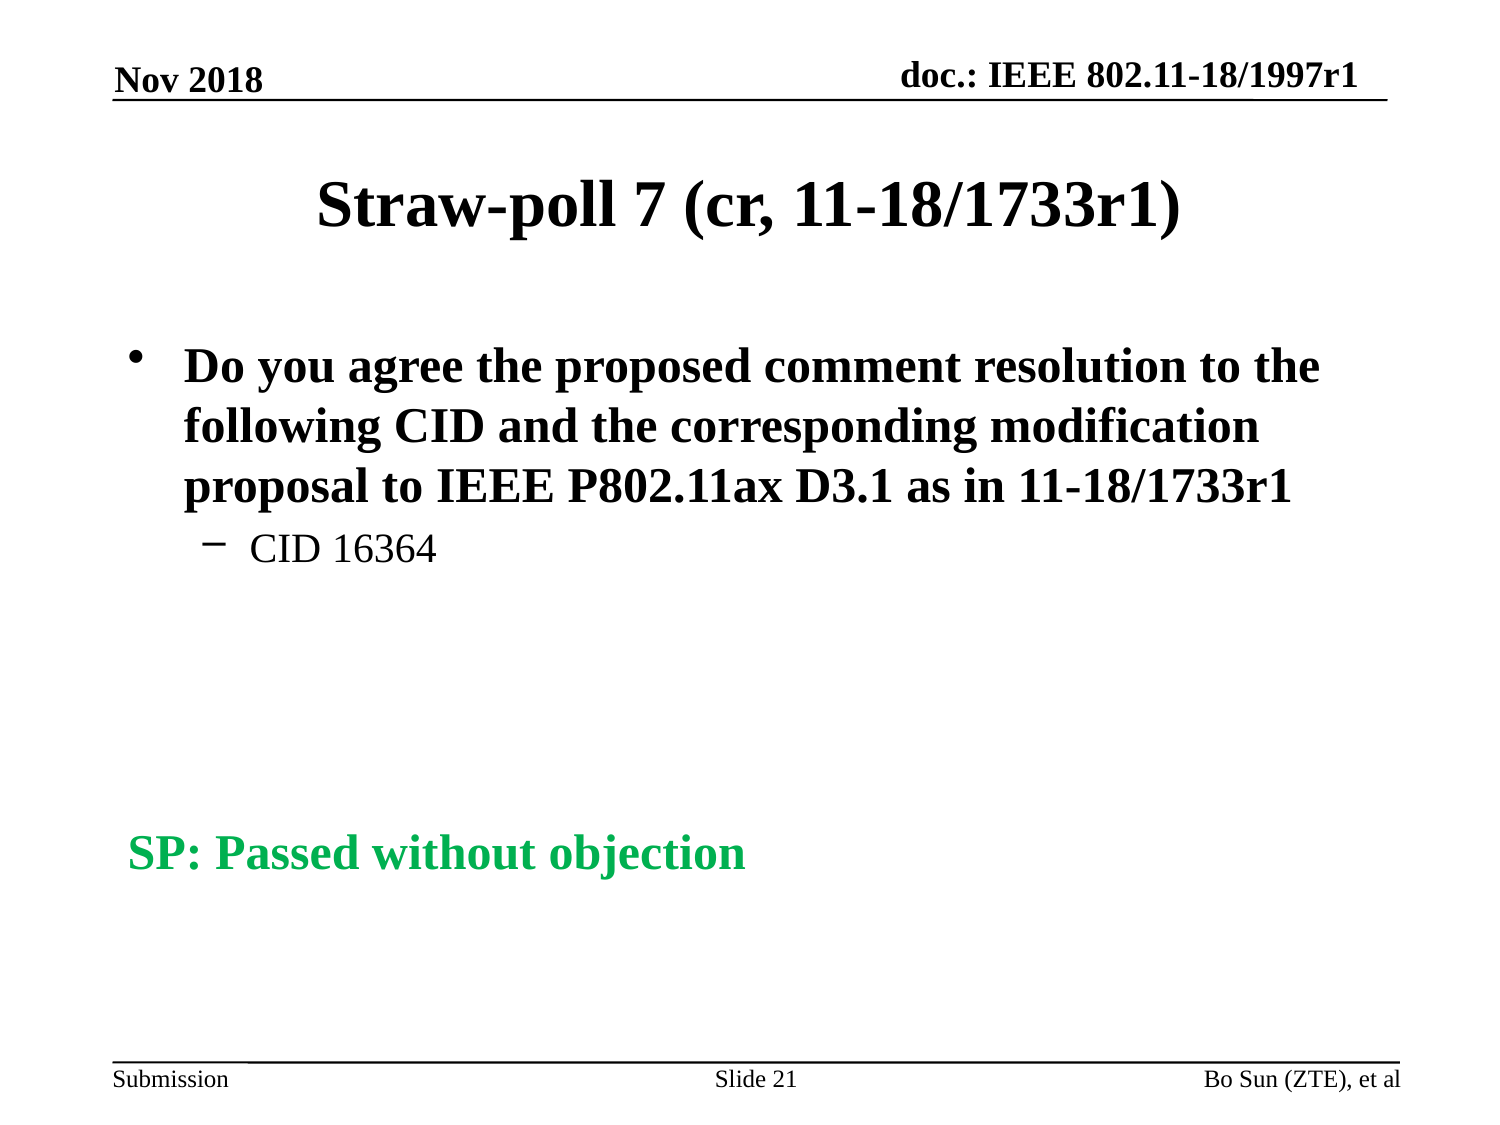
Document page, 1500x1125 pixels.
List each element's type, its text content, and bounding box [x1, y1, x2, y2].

footer Bo Sun (ZTE), et al [1200, 1061, 1402, 1093]
list Do you agree the proposed comment resolution to the following CID and the corresponding modification proposal to IEEE P802.11ax D3.1 as in 11-18/1733r1 CID 16364 SP: Passed without objection [112, 324, 1388, 1000]
title Straw-poll 7 (cr, 11-18/1733r1) [112, 112, 1388, 288]
slide_number Slide 21 [712, 1061, 800, 1093]
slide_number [114, 54, 265, 101]
